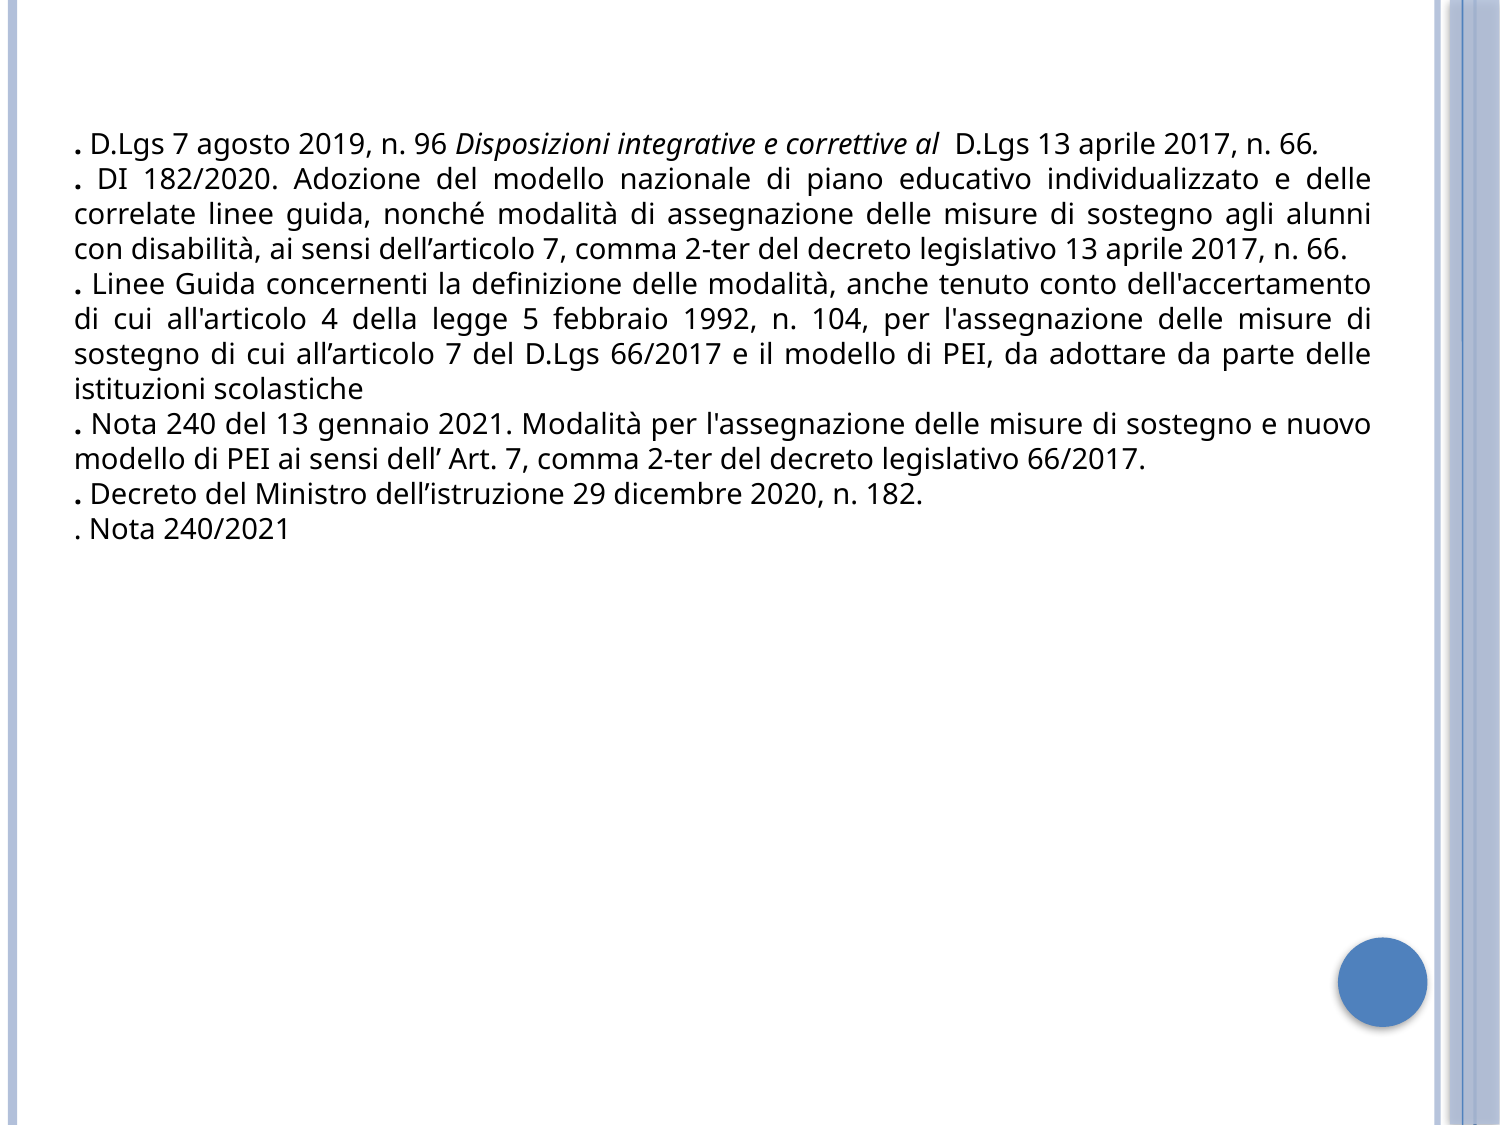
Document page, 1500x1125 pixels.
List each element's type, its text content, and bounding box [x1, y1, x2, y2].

text_box . D.Lgs 7 agosto 2019, n. 96 Disposizioni integrative e correttive al D.Lgs 13 aprile 2017, n. 66. . DI 182/2020. Adozione del modello nazionale di piano educativo individualizzato e delle correlate linee guida, nonché modalità di assegnazione delle misure di sostegno agli alunni con disabilità, ai sensi dell’articolo 7, comma 2-ter del decreto legislativo 13 aprile 2017, n. 66. . Linee Guida concernenti la definizione delle modalità, anche tenuto conto dell'accertamento di cui all'articolo 4 della legge 5 febbraio 1992, n. 104, per l'assegnazione delle misure di sostegno di cui all’articolo 7 del D.Lgs 66/2017 e il modello di PEI, da adottare da parte delle istituzioni scolastiche . Nota 240 del 13 gennaio 2021. Modalità per l'assegnazione delle misure di sostegno e nuovo modello di PEI ai sensi dell’ Art. 7, comma 2-ter del decreto legislativo 66/2017. . Decreto del Ministro dell’istruzione 29 dicembre 2020, n. 182. . Nota 240/2021 [58, 118, 1388, 1004]
